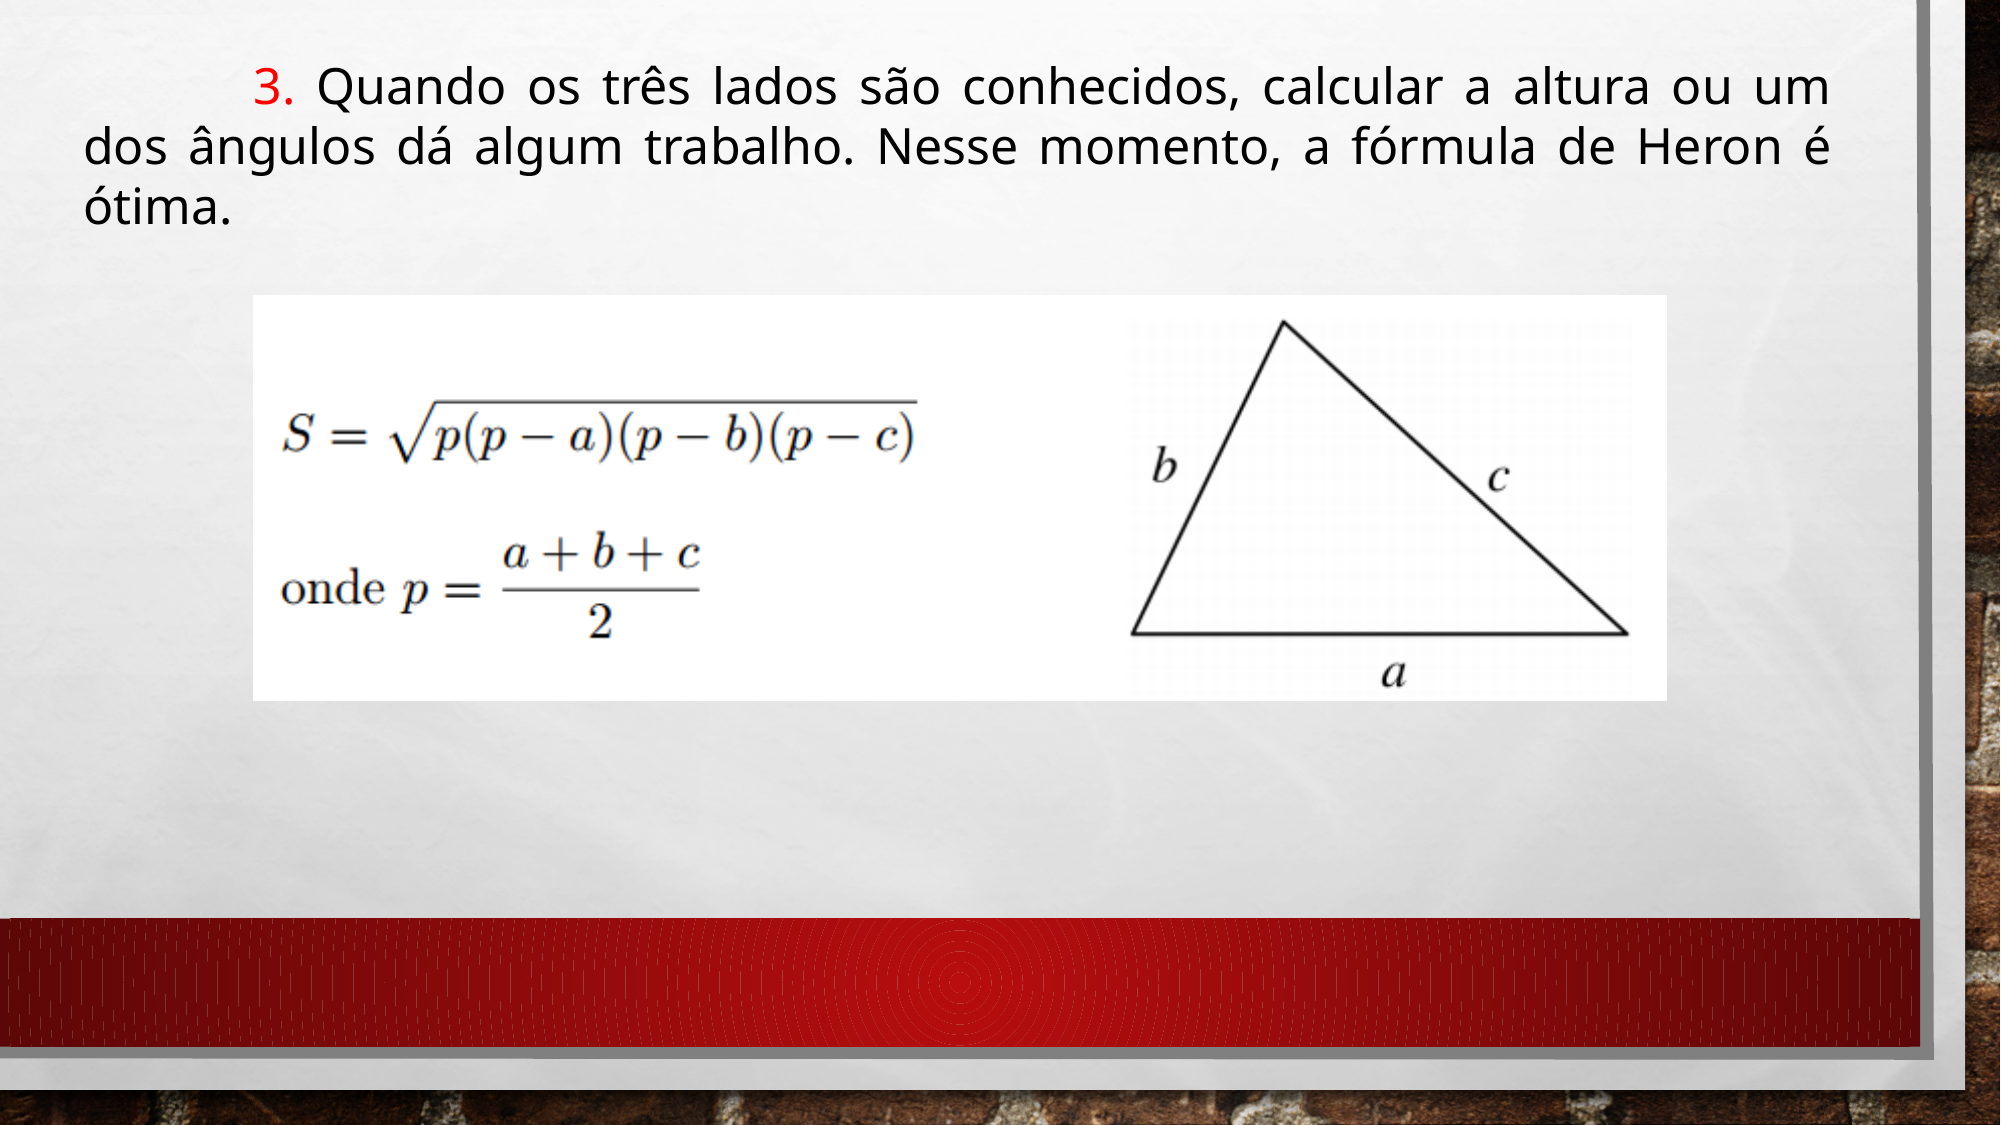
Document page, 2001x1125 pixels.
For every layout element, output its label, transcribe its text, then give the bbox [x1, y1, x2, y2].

text_box 3. Quando os três lados são conhecidos, calcular a altura ou um dos ângulos dá algum trabalho. Nesse momento, a fórmula de Heron é ótima. [68, 47, 1848, 242]
picture [0, 0, 2000, 1125]
picture [253, 295, 1667, 701]
